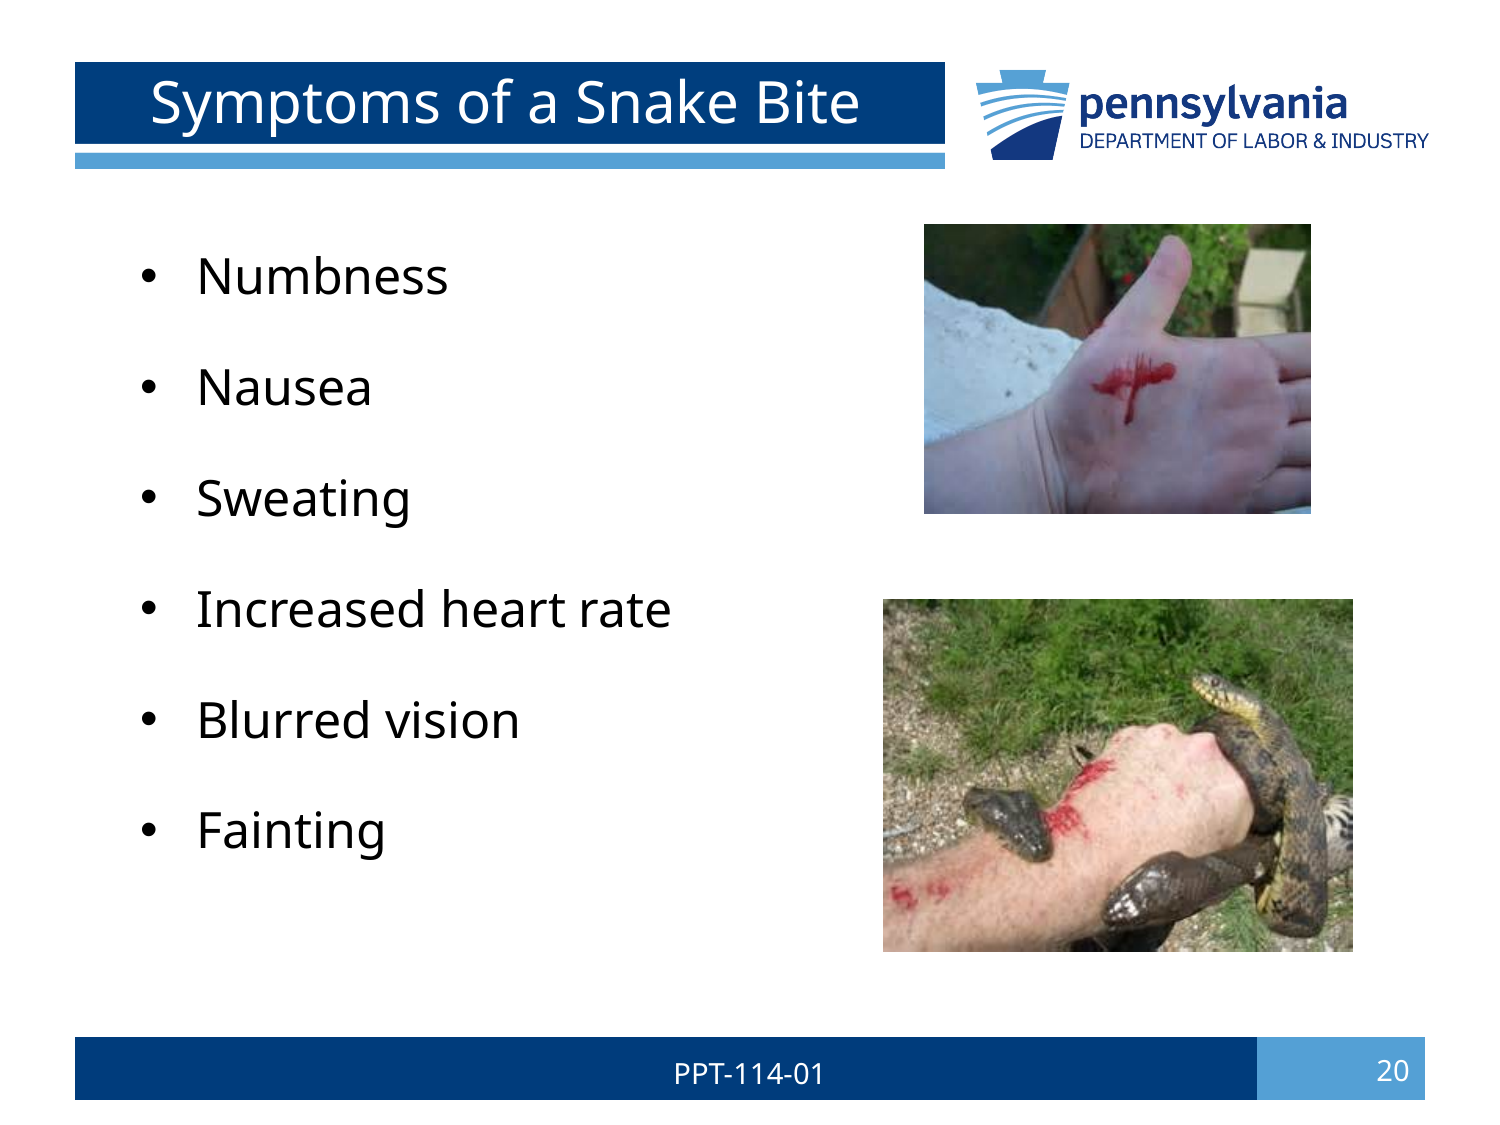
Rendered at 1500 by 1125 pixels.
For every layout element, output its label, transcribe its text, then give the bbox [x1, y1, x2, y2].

picture [924, 224, 1311, 515]
picture [883, 599, 1353, 952]
subtitle Numbness Nausea Sweating Increased heart rate Blurred vision Fainting [125, 237, 838, 913]
title Symptoms of a Snake Bite [87, 62, 925, 138]
footer PPT-114-01 [512, 1042, 988, 1103]
slide_number 20 [1074, 1042, 1425, 1103]
picture [75, 62, 1429, 169]
picture [75, 1037, 1425, 1100]
